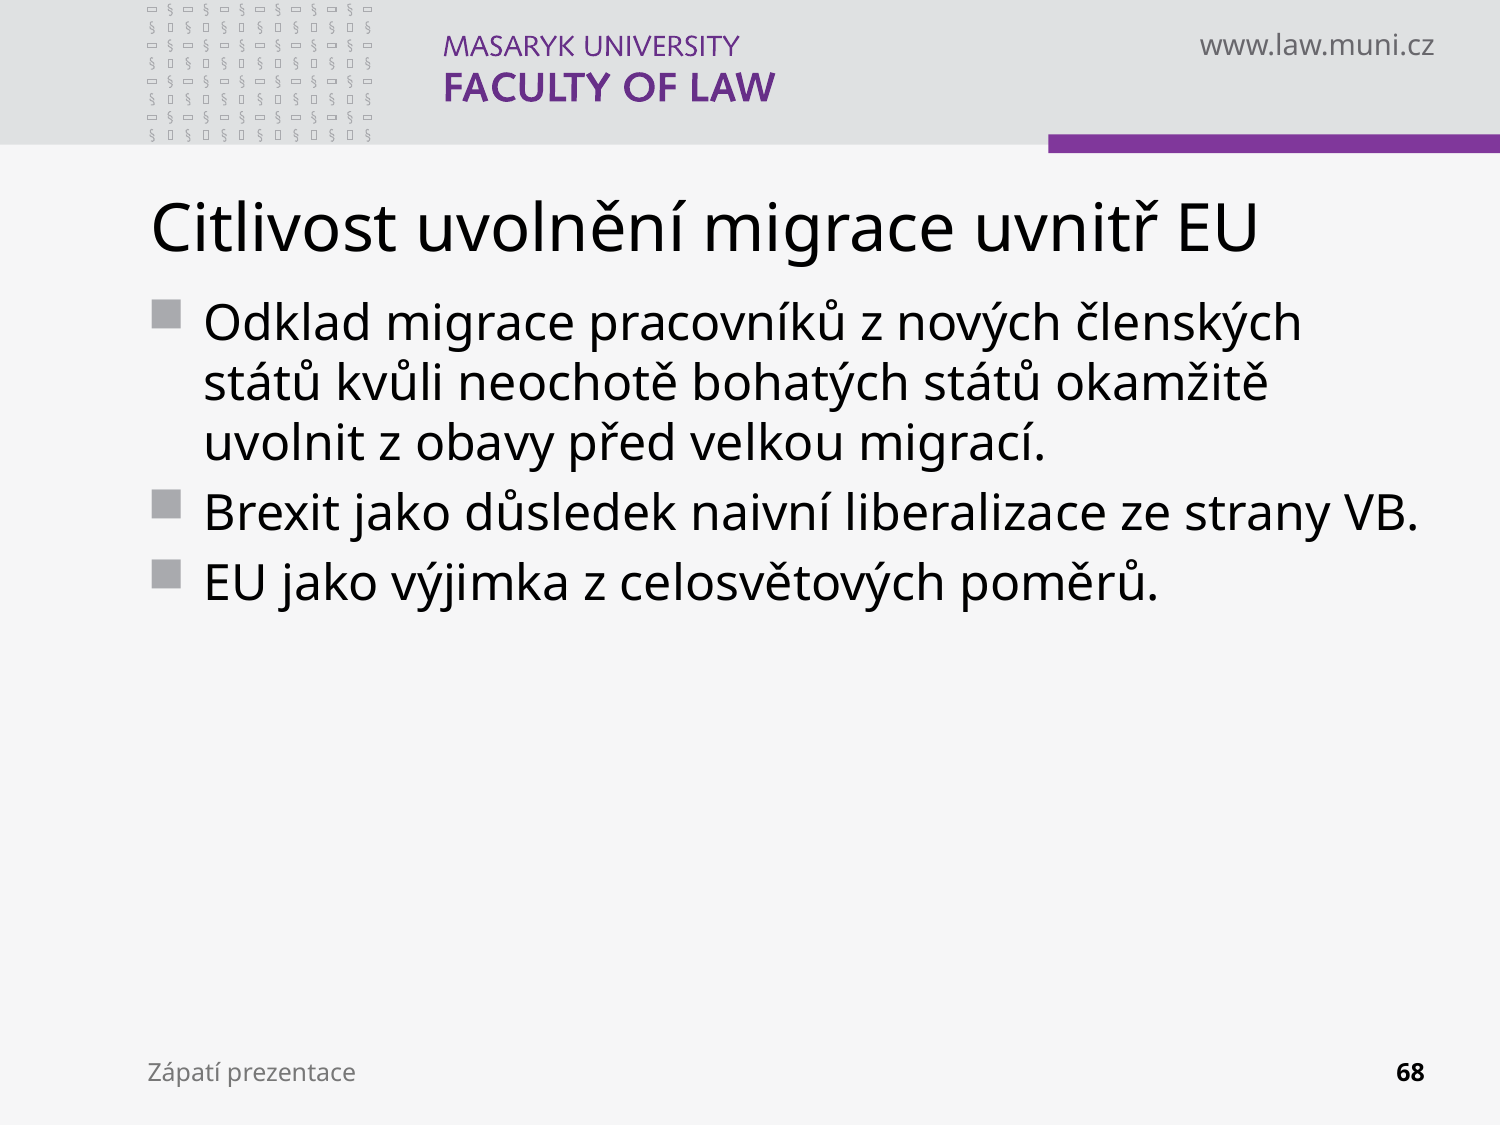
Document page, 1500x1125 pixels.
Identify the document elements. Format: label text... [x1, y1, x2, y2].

slide_number 68 [1316, 1056, 1425, 1100]
title Citlivost uvolnění migrace uvnitř EU [150, 184, 1425, 268]
list Odklad migrace pracovníků z nových členských států kvůli neochotě bohatých států okamžitě uvolnit z obavy před velkou migrací. Brexit jako důsledek naivní liberalizace ze strany VB. EU jako výjimka z celosvětových poměrů. [147, 290, 1423, 1006]
footer Zápatí prezentace [147, 1056, 1269, 1100]
